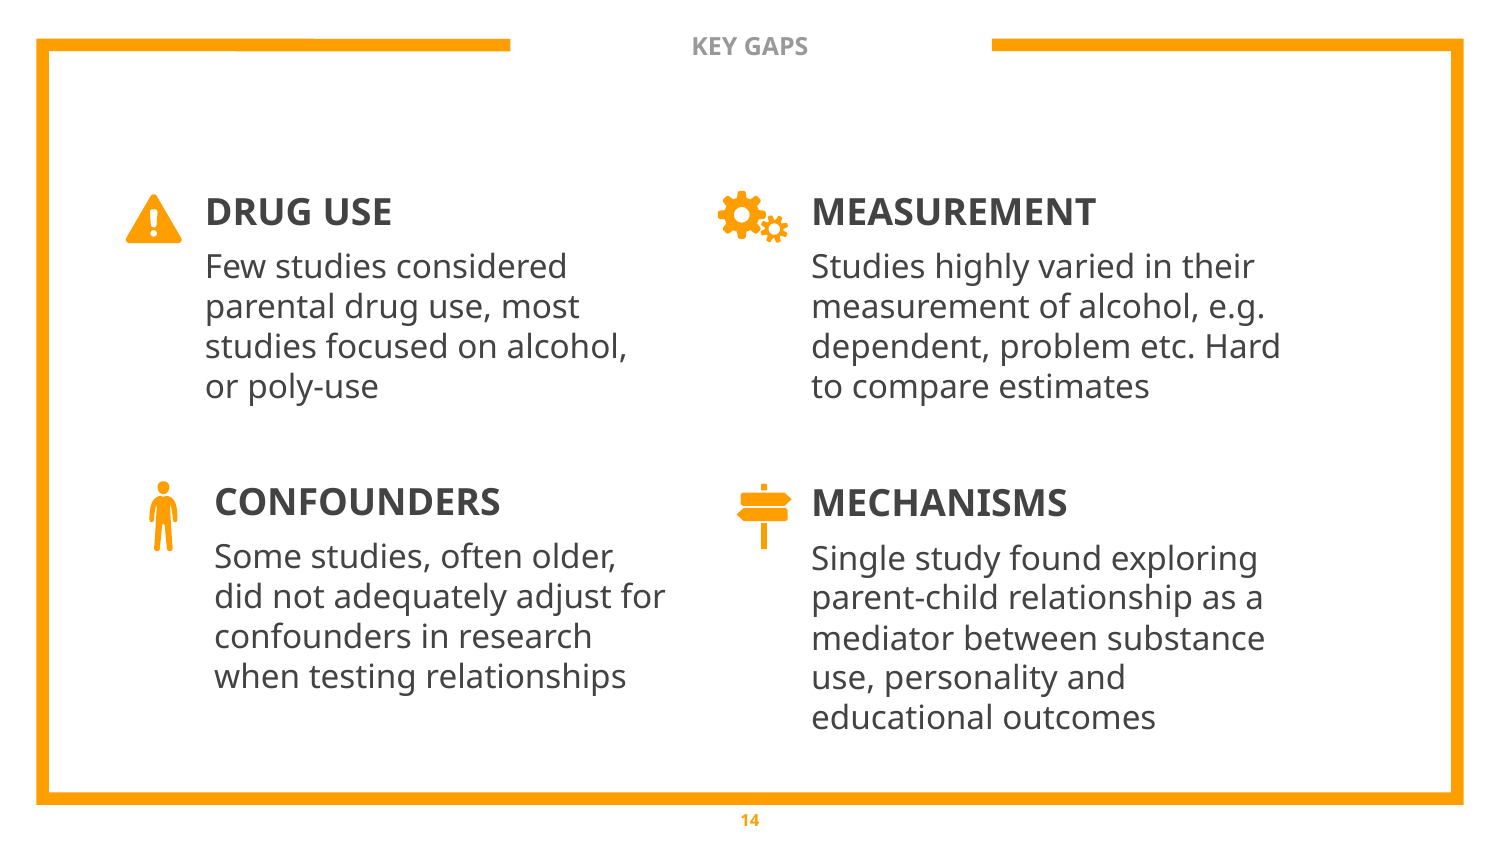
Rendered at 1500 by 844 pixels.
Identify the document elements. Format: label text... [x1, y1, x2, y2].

list DRUG USE Few studies considered parental drug use, most studies focused on alcohol, or poly-use [190, 172, 649, 409]
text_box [736, 483, 792, 550]
title KEY GAPS [531, 16, 969, 76]
list CONFOUNDERS Some studies, often older, did not adequately adjust for confounders in research when testing relationships [199, 463, 690, 678]
list MECHANISMS Single study found exploring parent-child relationship as a mediator between substance use, personality and educational outcomes [796, 464, 1323, 679]
slide_number 14 [0, 798, 1500, 844]
list MEASUREMENT Studies highly varied in their measurement of alcohol, e.g. dependent, problem etc. Hard to compare estimates [796, 172, 1310, 387]
text_box [125, 194, 182, 244]
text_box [149, 481, 178, 552]
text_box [717, 190, 789, 243]
